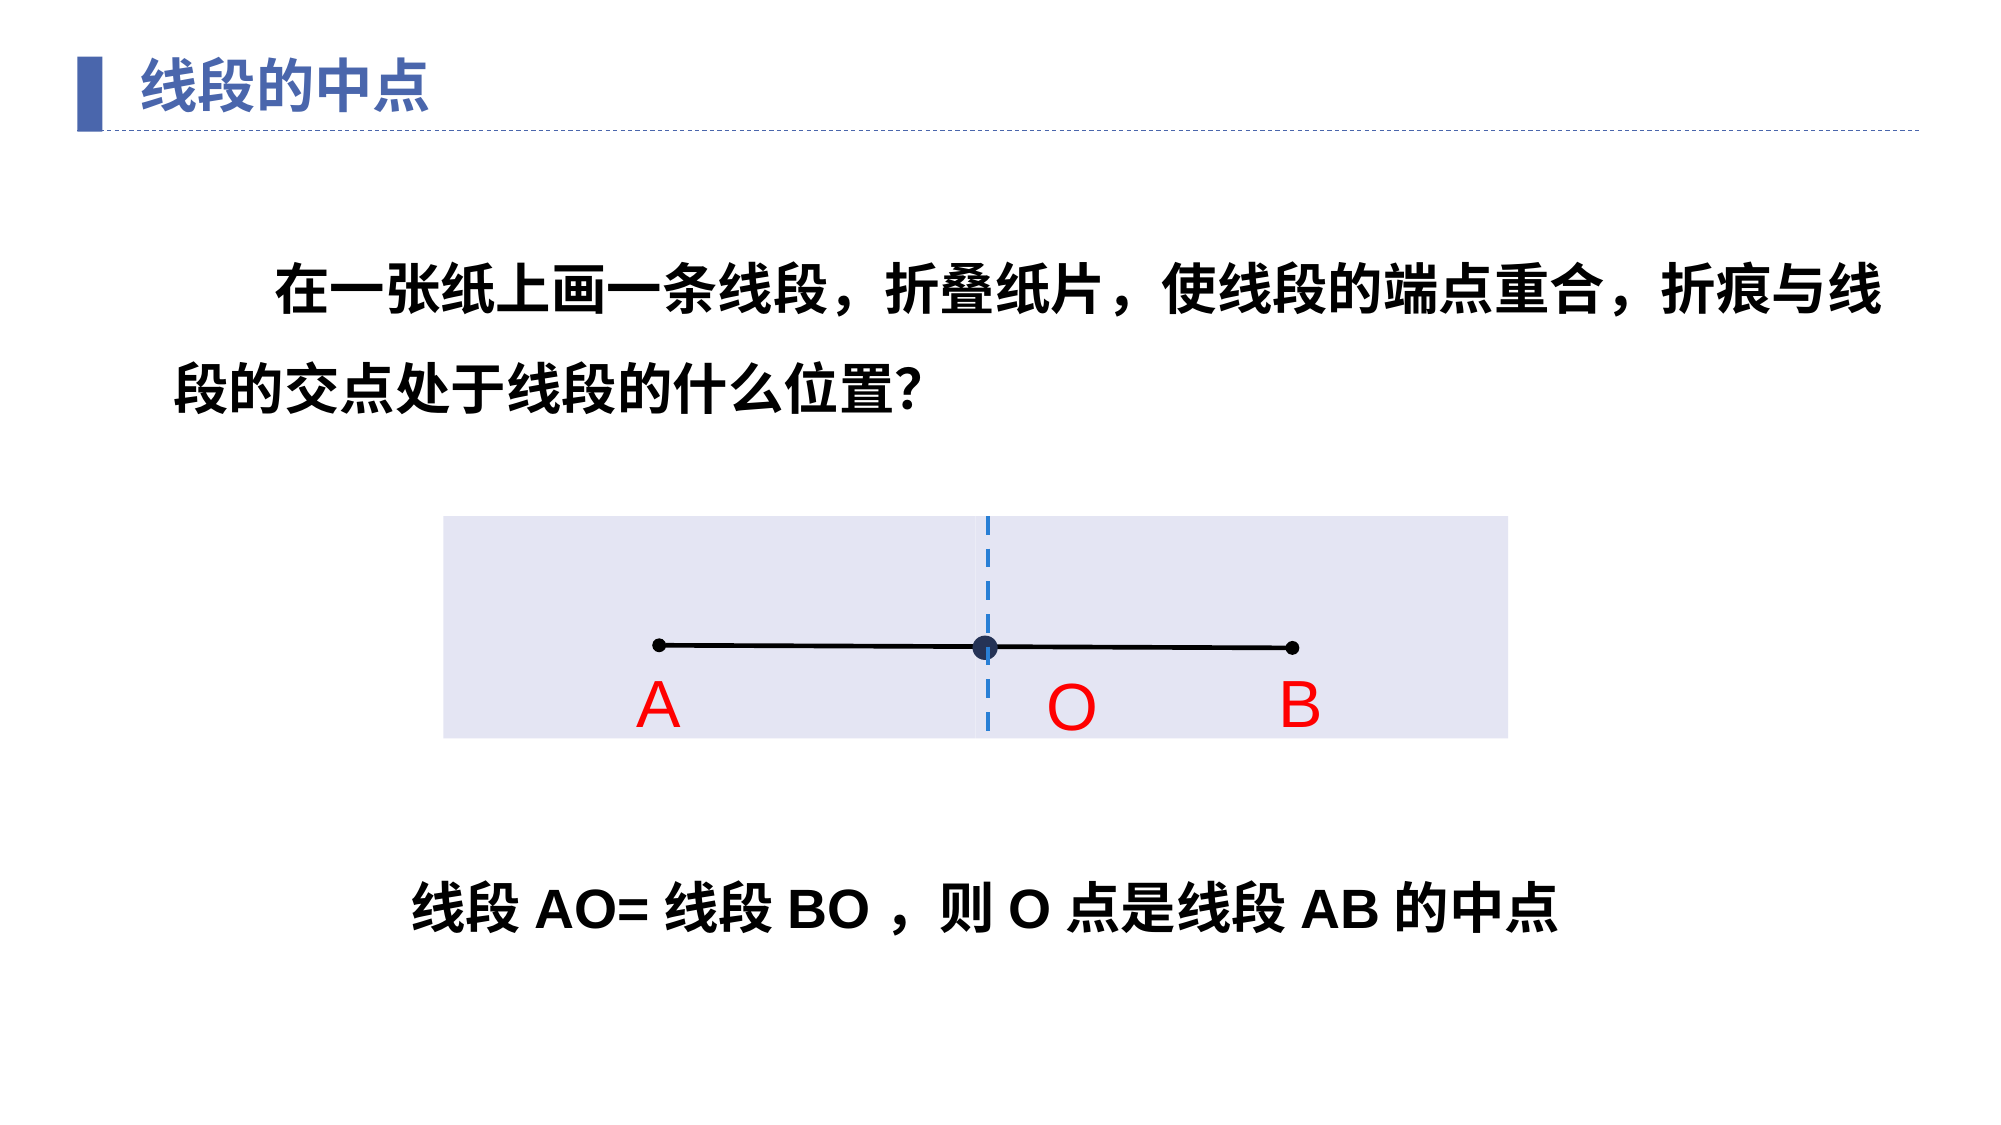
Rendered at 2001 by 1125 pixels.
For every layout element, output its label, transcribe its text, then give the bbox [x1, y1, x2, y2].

text_box [989, 636, 998, 659]
text_box 线段的中点 [124, 41, 1405, 127]
text_box 线段AO=线段BO，则O点是线段AB的中点 [375, 865, 1595, 947]
text_box [972, 635, 988, 660]
text_box [975, 515, 1509, 739]
text_box [652, 639, 972, 652]
text_box 在一张纸上画一条线段，折叠纸片，使线段的端点重合，折痕与线段的交点处于线段的什么位置？ [158, 212, 1906, 428]
text_box A [621, 653, 697, 748]
text_box O [1031, 656, 1107, 752]
text_box [442, 515, 975, 739]
text_box [998, 641, 1299, 653]
text_box B [1264, 653, 1340, 748]
